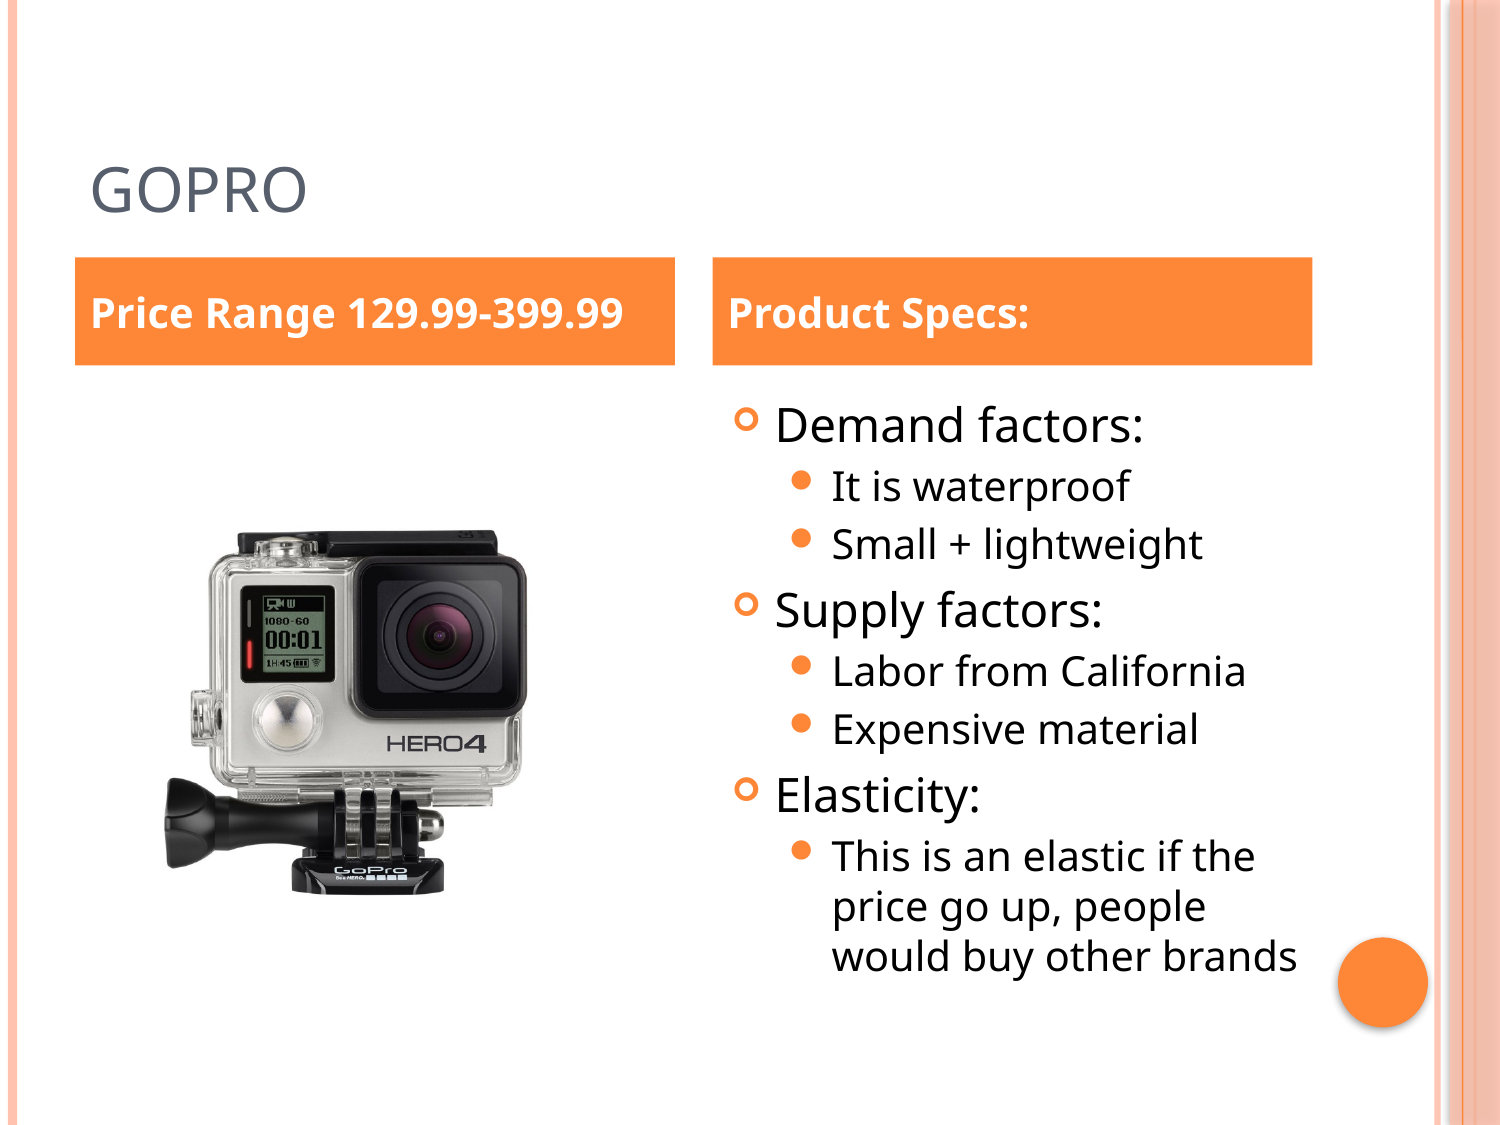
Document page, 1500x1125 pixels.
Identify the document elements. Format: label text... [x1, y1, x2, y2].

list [74, 405, 676, 1007]
list Price Range 129.99-399.99 [75, 257, 675, 366]
title GoPro [75, 44, 1313, 233]
list Demand factors: It is waterproof Small + lightweight Supply factors: Labor from California Expensive material Elasticity: This is an elastic if the price go up, people would buy other brands [717, 387, 1318, 1025]
list Product Specs: [712, 257, 1313, 366]
